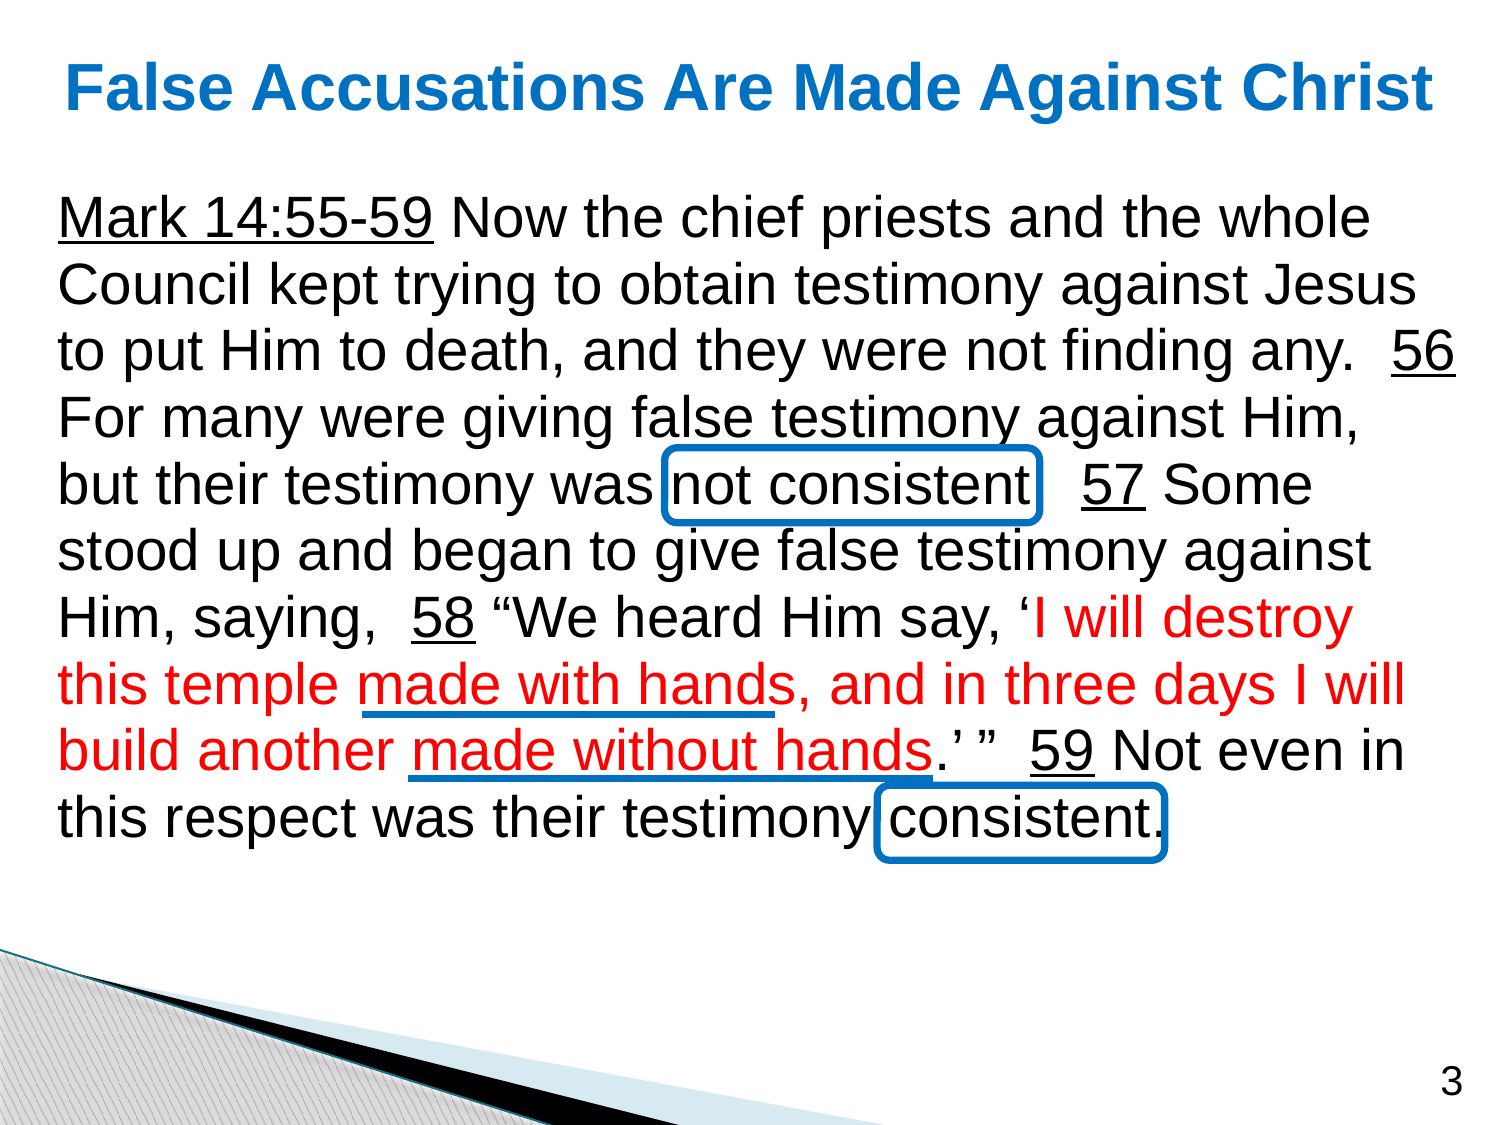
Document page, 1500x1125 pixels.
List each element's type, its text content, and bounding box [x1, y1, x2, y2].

text_box [872, 780, 1170, 865]
list Mark 14:55-59 Now the chief priests and the whole Council kept trying to obtain testimony against Jesus to put Him to death, and they were not finding any. 56 For many were giving false testimony against Him, but their testimony was not consistent. 57 Some stood up and began to give false testimony against Him, saying, 58 “We heard Him say, ‘I will destroy this temple made with hands, and in three days I will build another made without hands.’ ” 59 Not even in this respect was their testimony consistent. [24, 174, 1475, 986]
title False Accusations Are Made Against Christ [50, 12, 1450, 155]
text_box [660, 443, 1045, 528]
slide_number 3 [1275, 1051, 1479, 1112]
